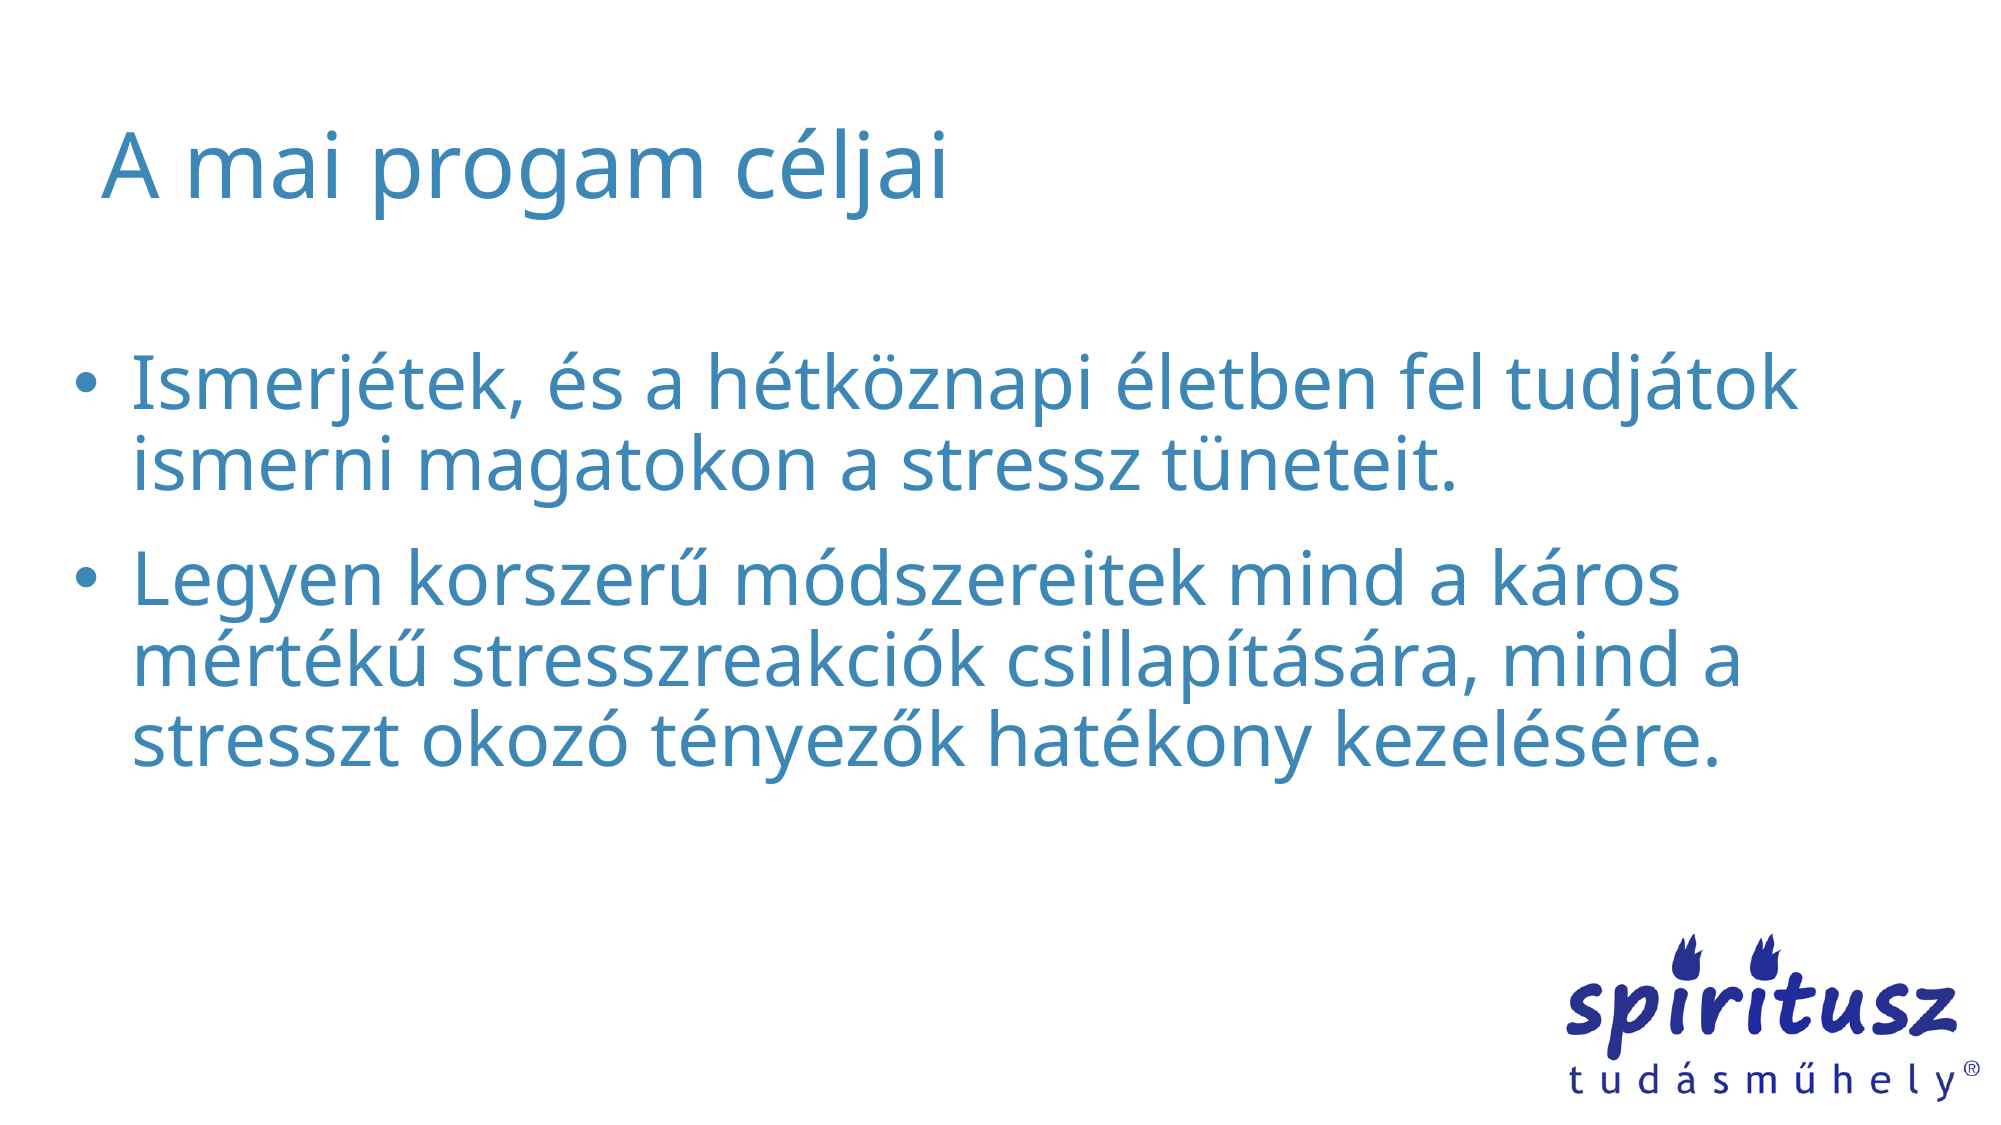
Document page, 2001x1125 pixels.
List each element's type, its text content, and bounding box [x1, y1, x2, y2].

list Ismerjétek, és a hétköznapi életben fel tudjátok ismerni magatokon a stressz tüneteit. Legyen korszerű módszereitek mind a káros mértékű stresszreakciók csillapítására, mind a stresszt okozó tényezők hatékony kezelésére. [58, 337, 1942, 1089]
title A mai progam céljai [86, 59, 1812, 278]
picture [1564, 931, 1980, 1103]
